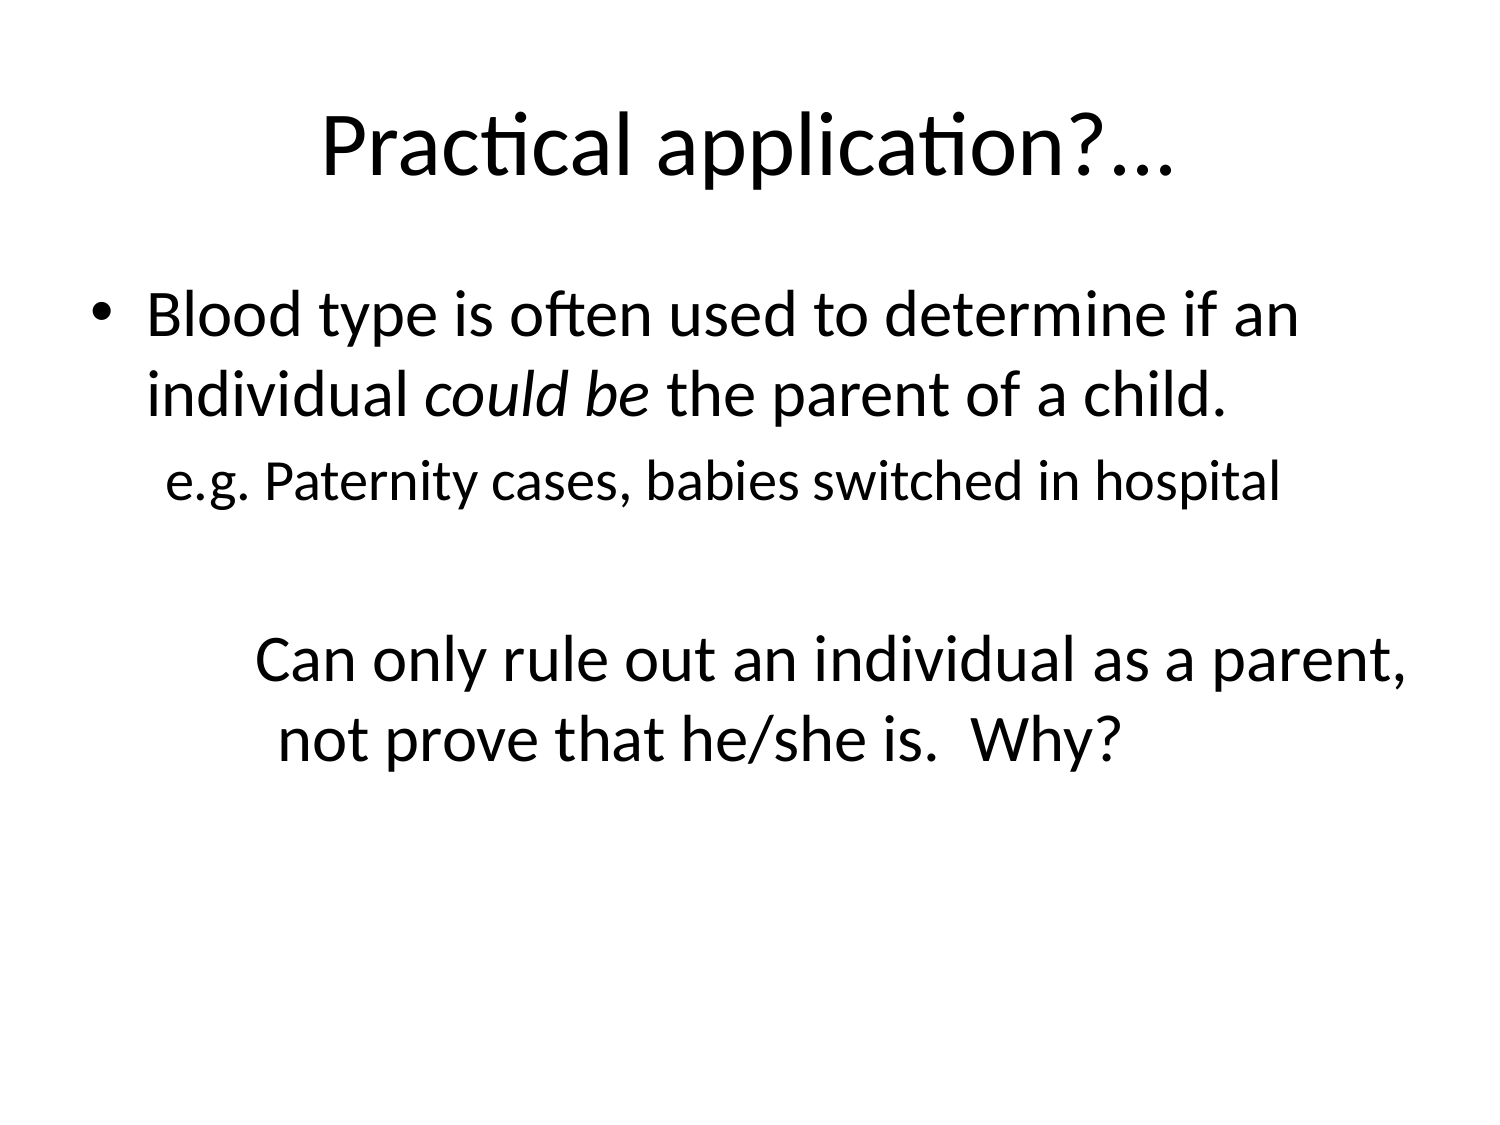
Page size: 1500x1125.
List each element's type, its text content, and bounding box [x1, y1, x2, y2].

list Blood type is often used to determine if an individual could be the parent of a child. e.g. Paternity cases, babies switched in hospital Can only rule out an individual as a parent, not prove that he/she is. Why? [75, 262, 1425, 1005]
title Practical application?... [75, 45, 1425, 233]
